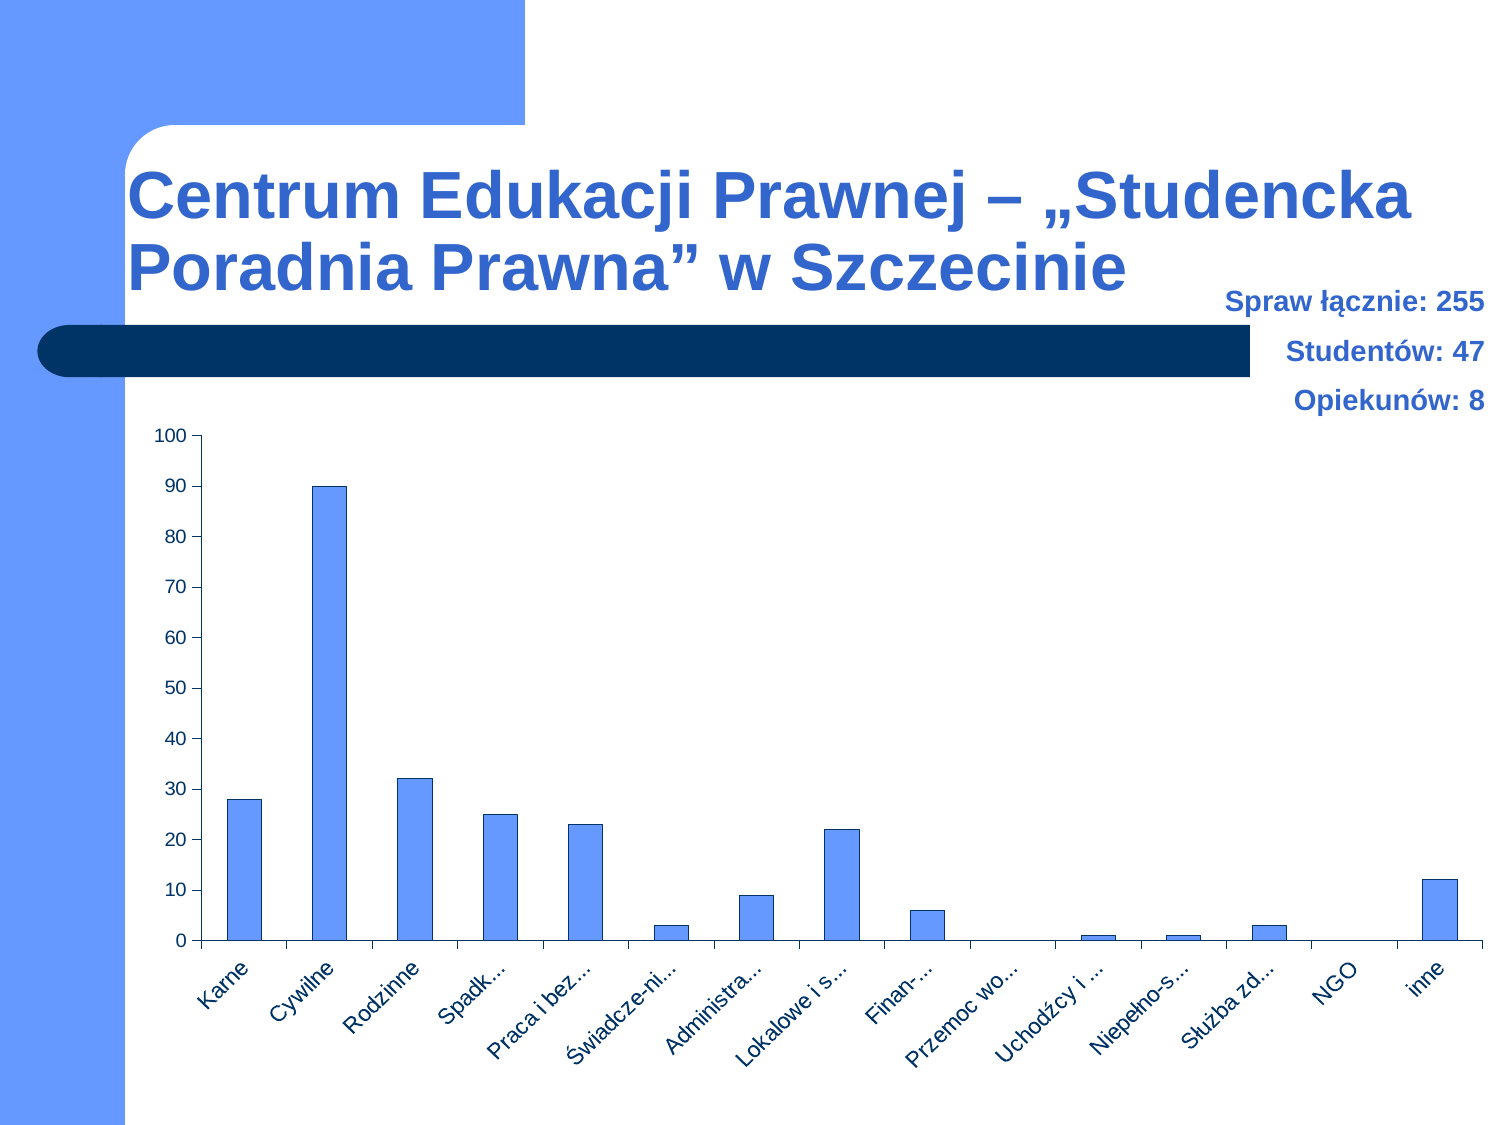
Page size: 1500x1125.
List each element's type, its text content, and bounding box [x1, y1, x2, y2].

chart [145, 418, 1488, 1073]
title Centrum Edukacji Prawnej – „Studencka Poradnia Prawna” w Szczecinie [112, 124, 1460, 313]
text_box Spraw łącznie: 255 Studentów: 47 Opiekunów: 8 [1162, 274, 1500, 424]
